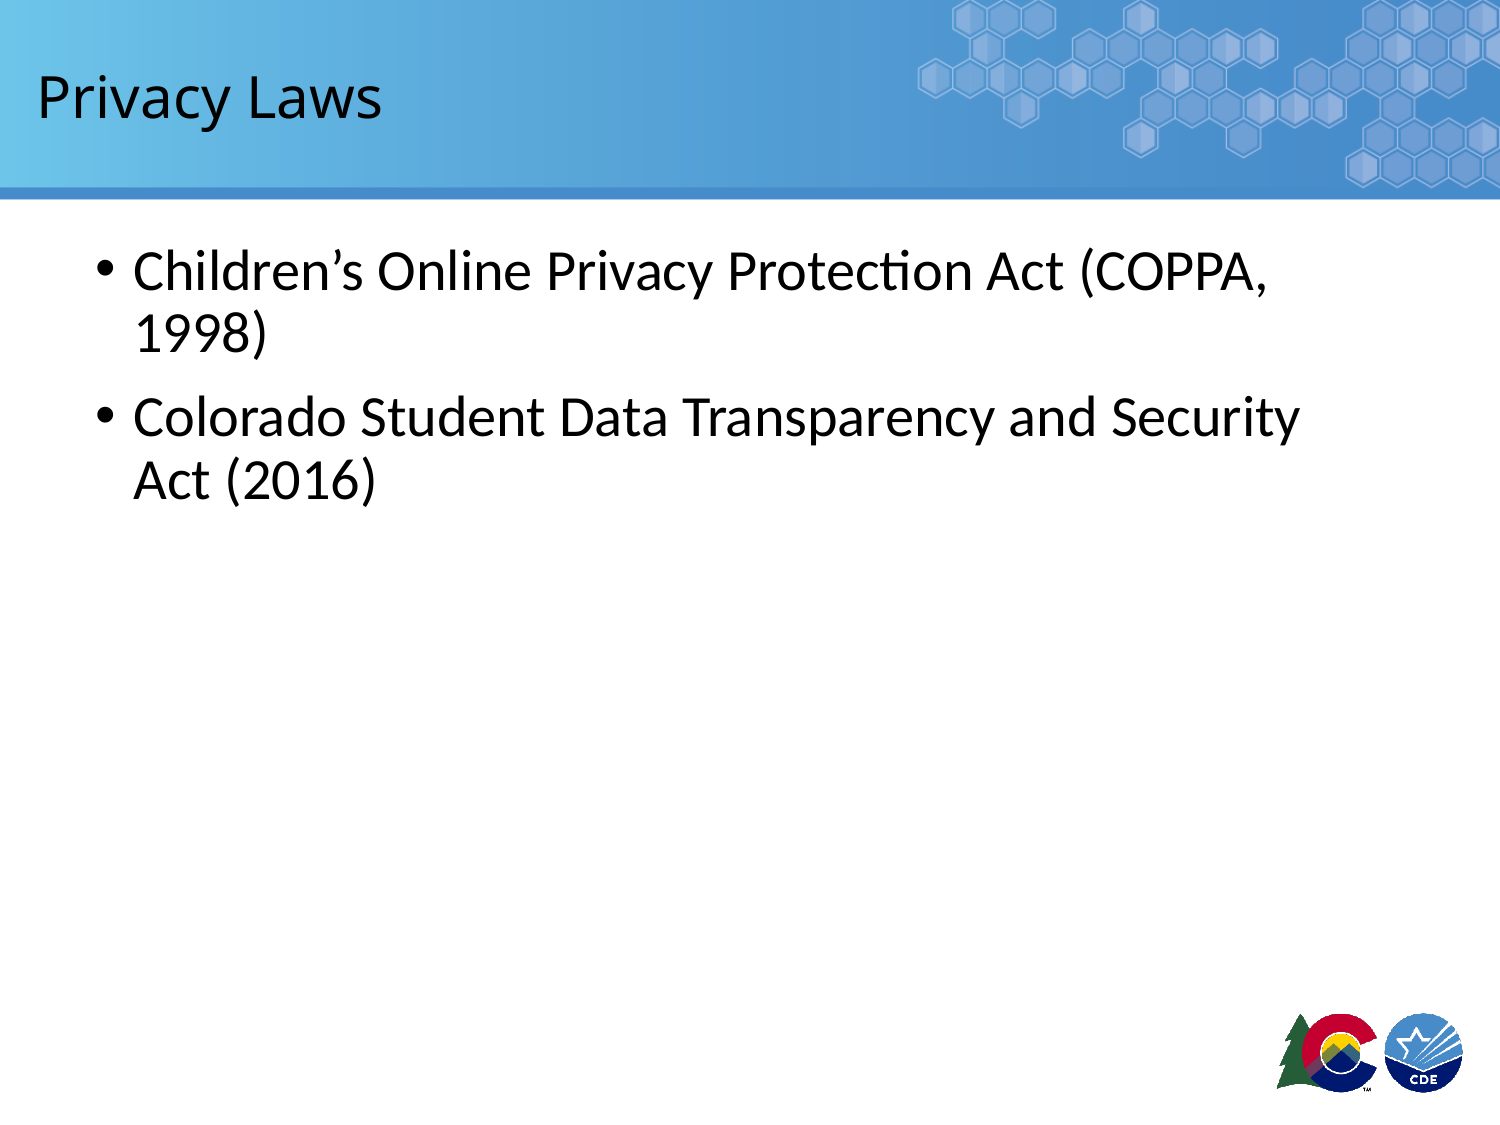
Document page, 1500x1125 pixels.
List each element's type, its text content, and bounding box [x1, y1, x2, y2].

list Children’s Online Privacy Protection Act (COPPA, 1998) Colorado Student Data Transparency and Security Act (2016) [80, 232, 1375, 1059]
picture [1275, 1012, 1463, 1093]
title Privacy Laws [36, 51, 1463, 149]
picture [0, 0, 1500, 200]
